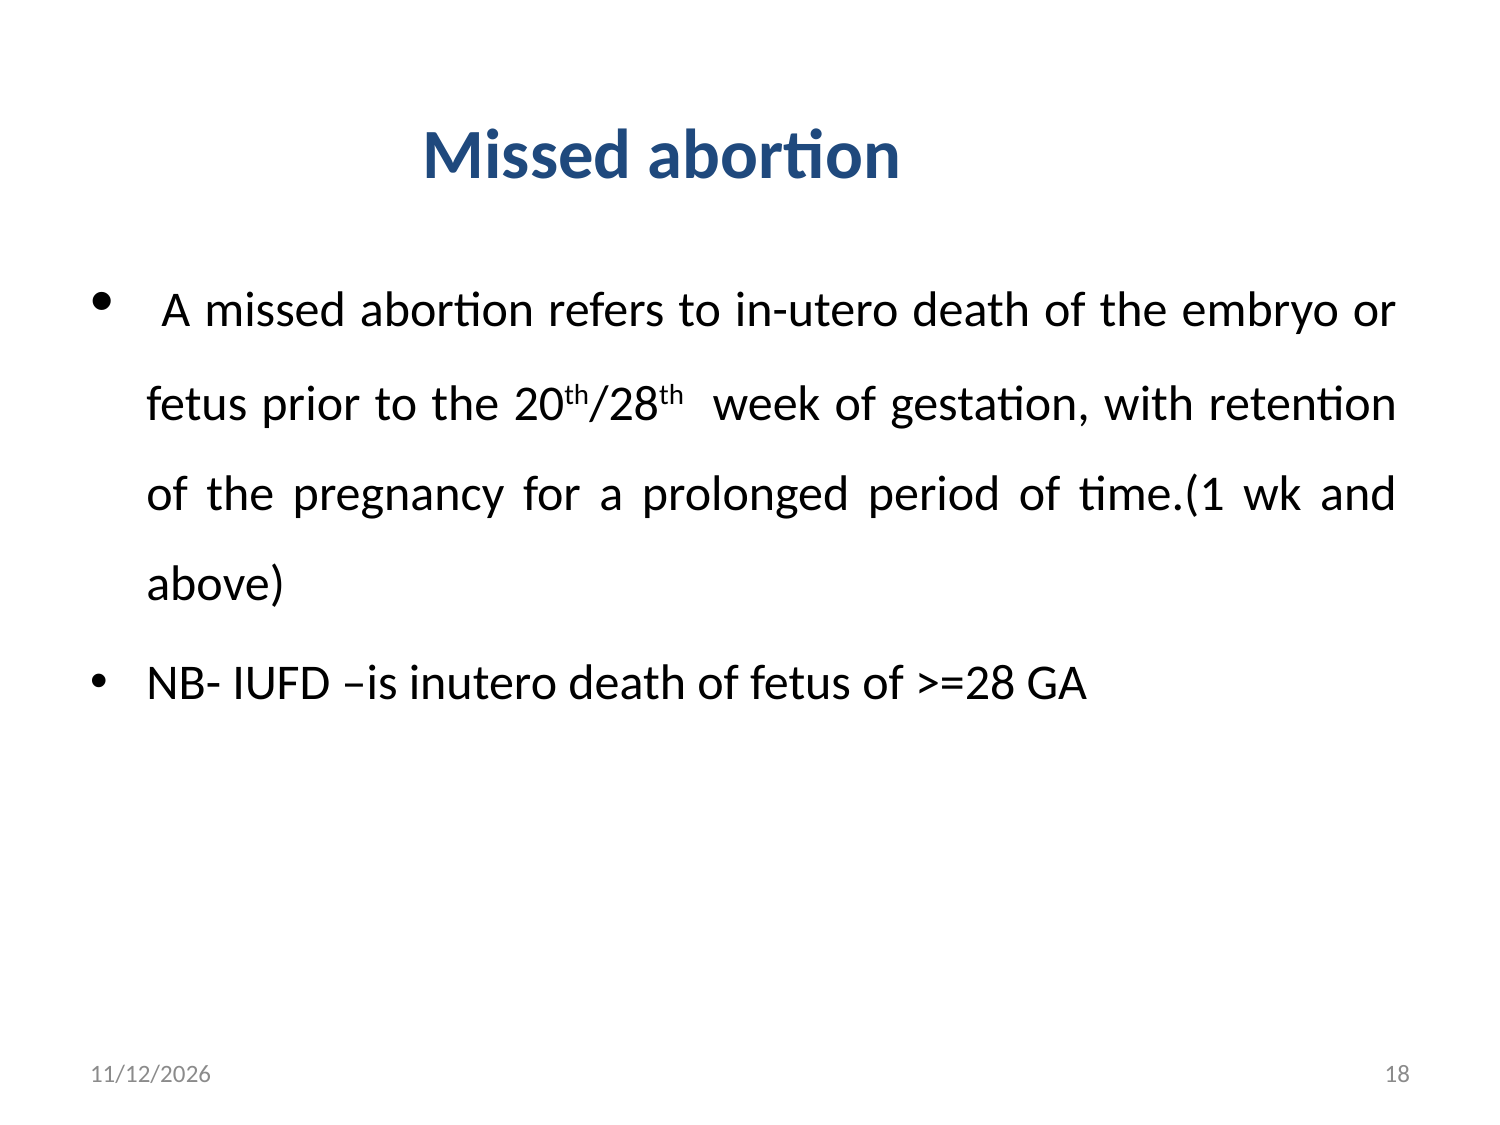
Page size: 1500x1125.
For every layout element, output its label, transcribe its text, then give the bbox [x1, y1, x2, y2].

title Missed abortion [75, 99, 1250, 200]
list A missed abortion refers to in-utero death of the embryo or fetus prior to the 20th/28th week of gestation, with retention of the pregnancy for a prolonged period of time.(1 wk and above) NB- IUFD –is inutero death of fetus of >=28 GA [75, 212, 1413, 1005]
slide_number 18 [1074, 1042, 1425, 1103]
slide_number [75, 1042, 425, 1103]
